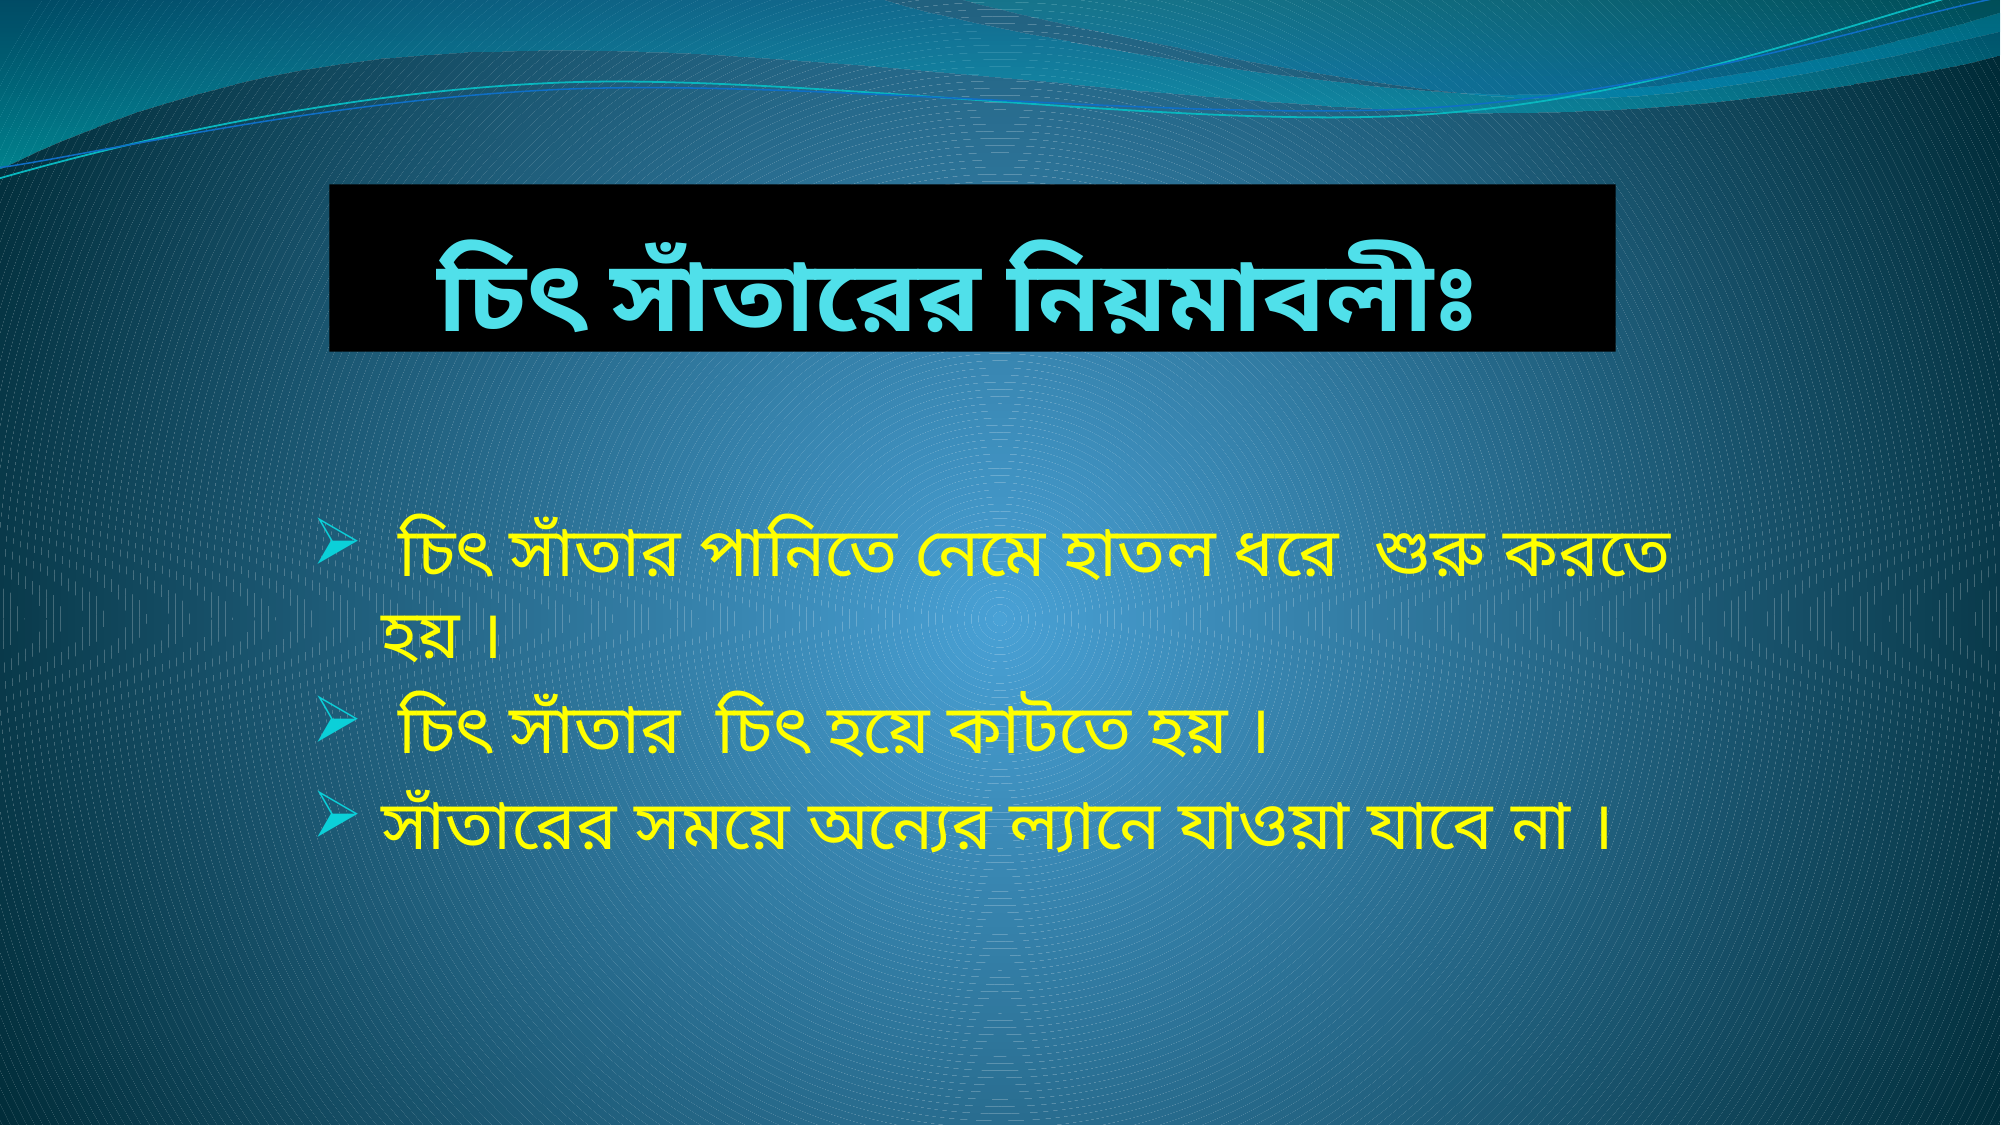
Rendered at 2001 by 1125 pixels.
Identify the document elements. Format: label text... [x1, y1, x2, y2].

subtitle চিৎ সাঁতার পানিতে নেমে হাতল ধরে শুরু করতে হয় । চিৎ সাঁতার চিৎ হয়ে কাটতে হয় । সাঁতারের সময়ে অন্যের ল্যানে যাওয়া যাবে না । [312, 428, 1688, 879]
title চিৎ সাঁতারের নিয়মাবলীঃ [329, 184, 1616, 352]
